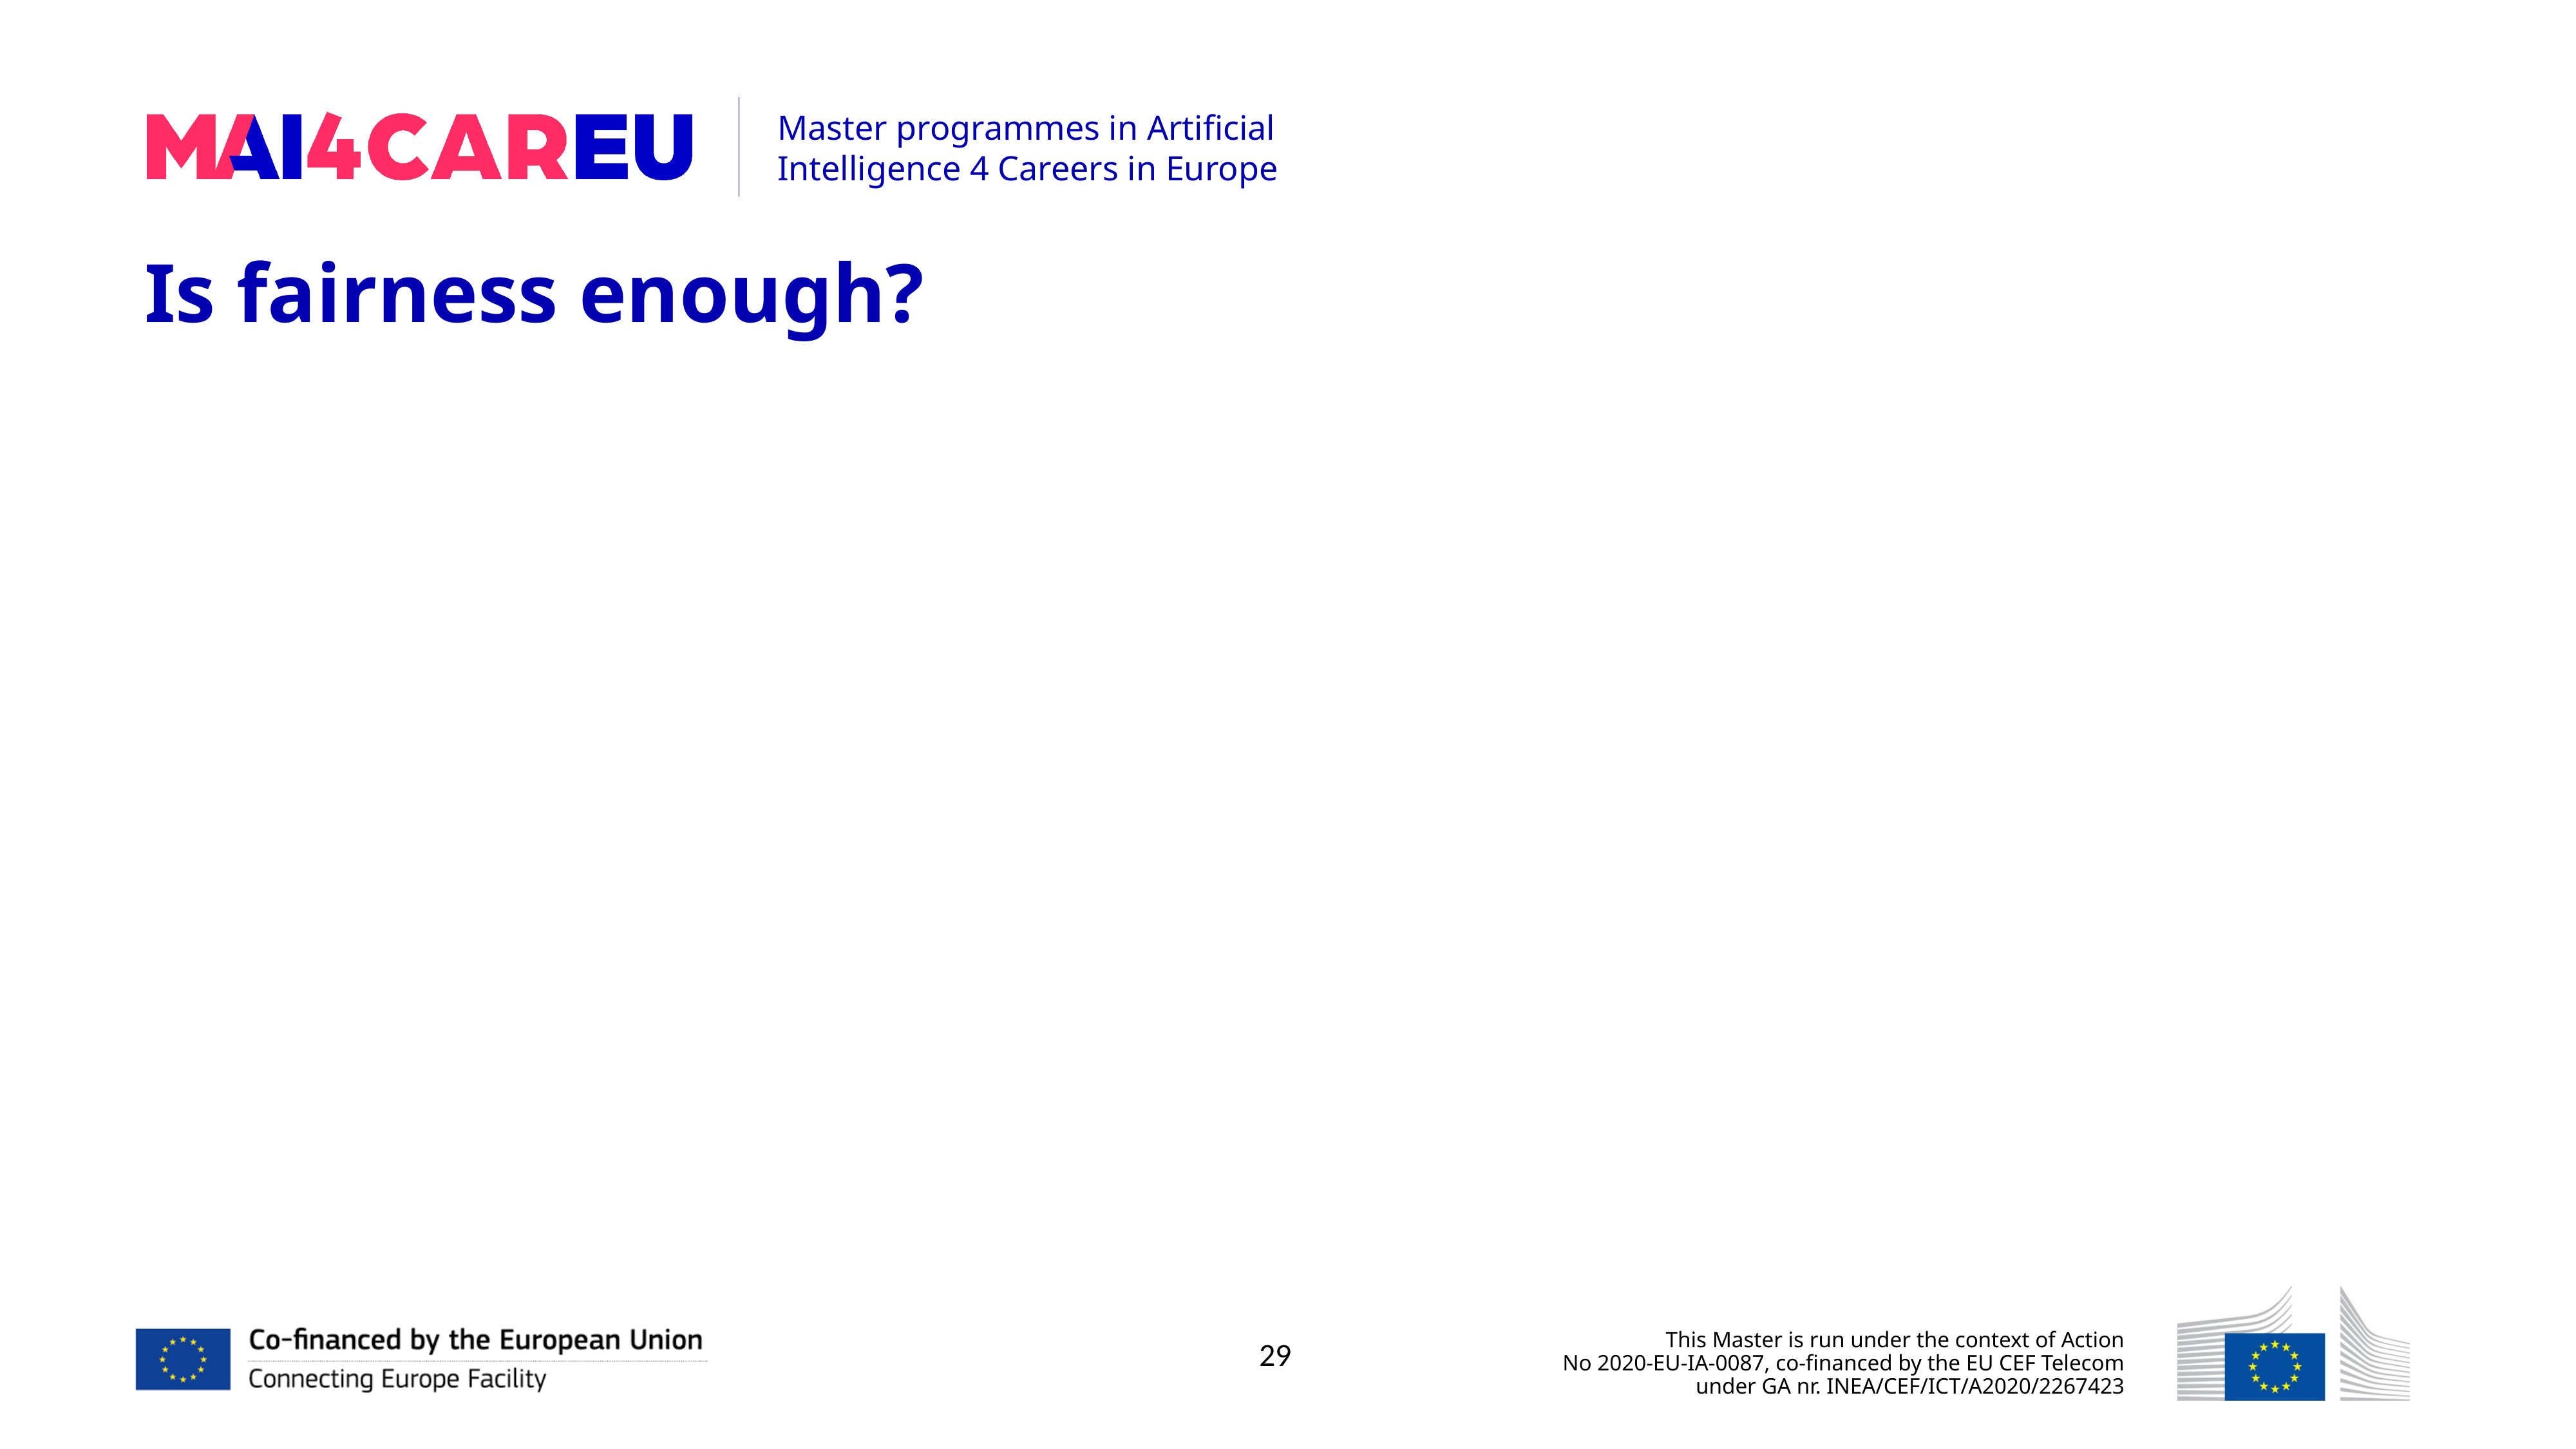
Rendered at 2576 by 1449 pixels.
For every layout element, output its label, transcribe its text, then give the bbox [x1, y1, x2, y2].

slide_number 29 [1222, 1314, 1329, 1392]
picture [2177, 1285, 2410, 1401]
picture [147, 111, 692, 180]
picture [124, 1319, 713, 1399]
list Is fairness enough? [135, 240, 2416, 361]
